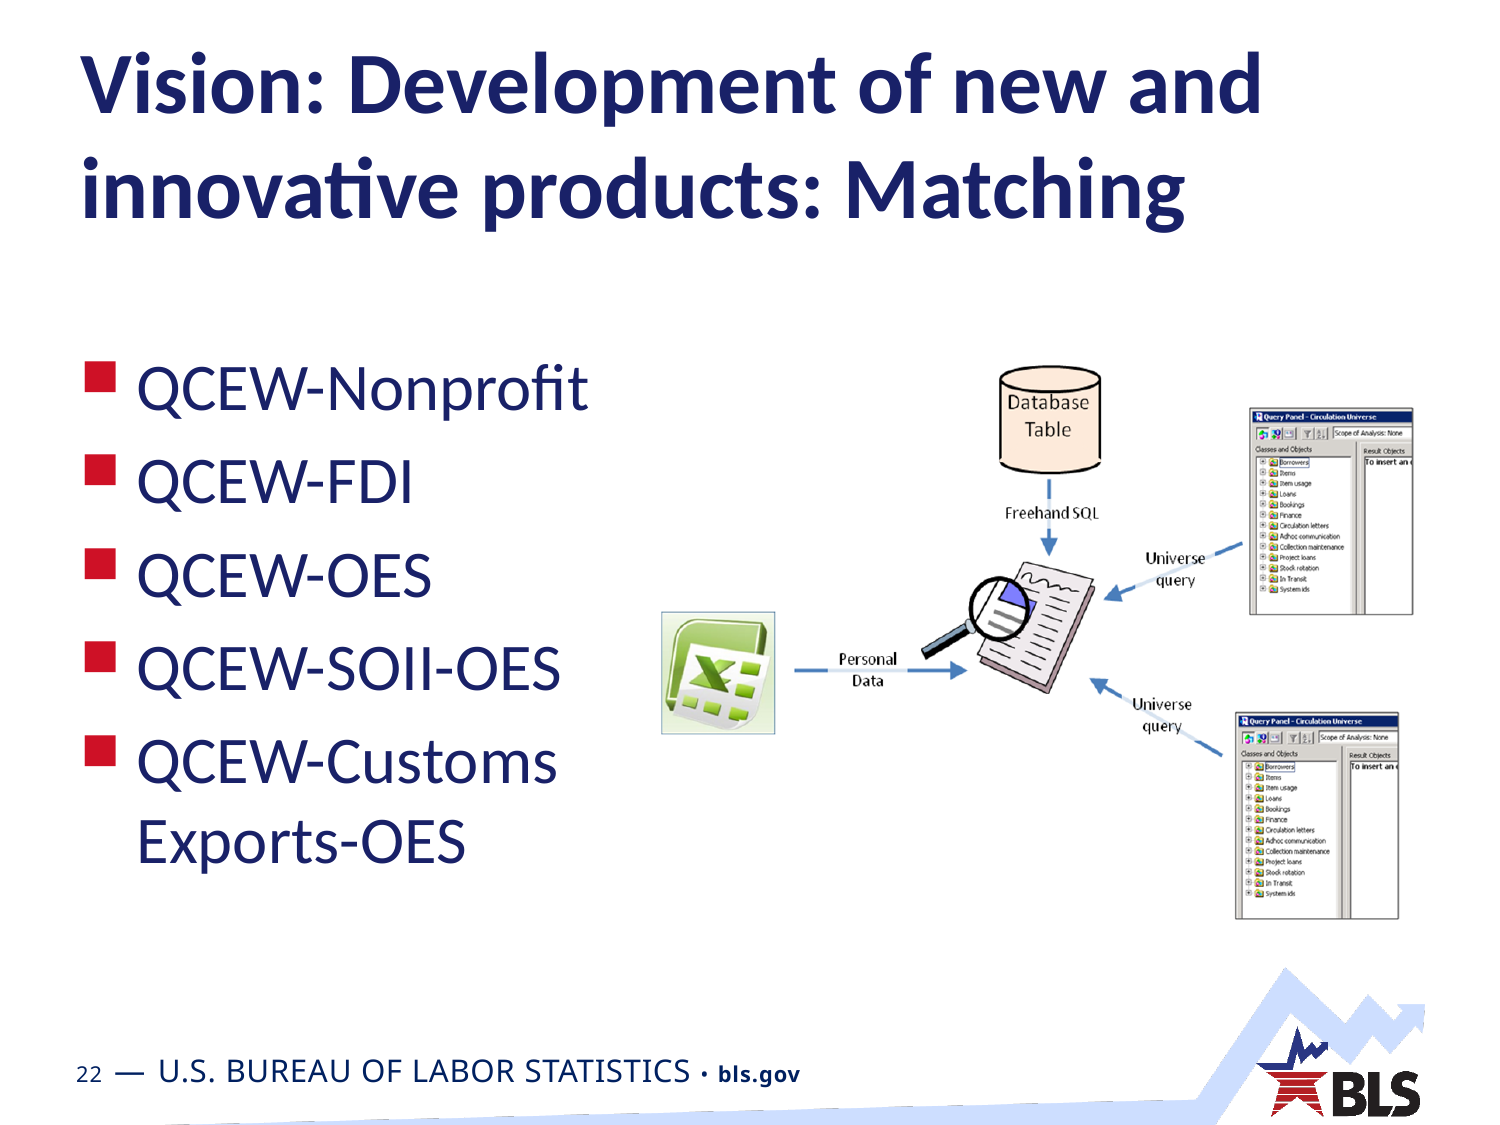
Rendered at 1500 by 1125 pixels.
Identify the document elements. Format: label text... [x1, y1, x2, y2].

list Vision: Development of new and innovative products: Matching [65, 18, 1422, 140]
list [628, 357, 1422, 928]
picture [40, 967, 1425, 1125]
list QCEW-Nonprofit QCEW-FDI QCEW-OES QCEW-SOII-OES QCEW-Customs Exports-OES [65, 336, 630, 982]
